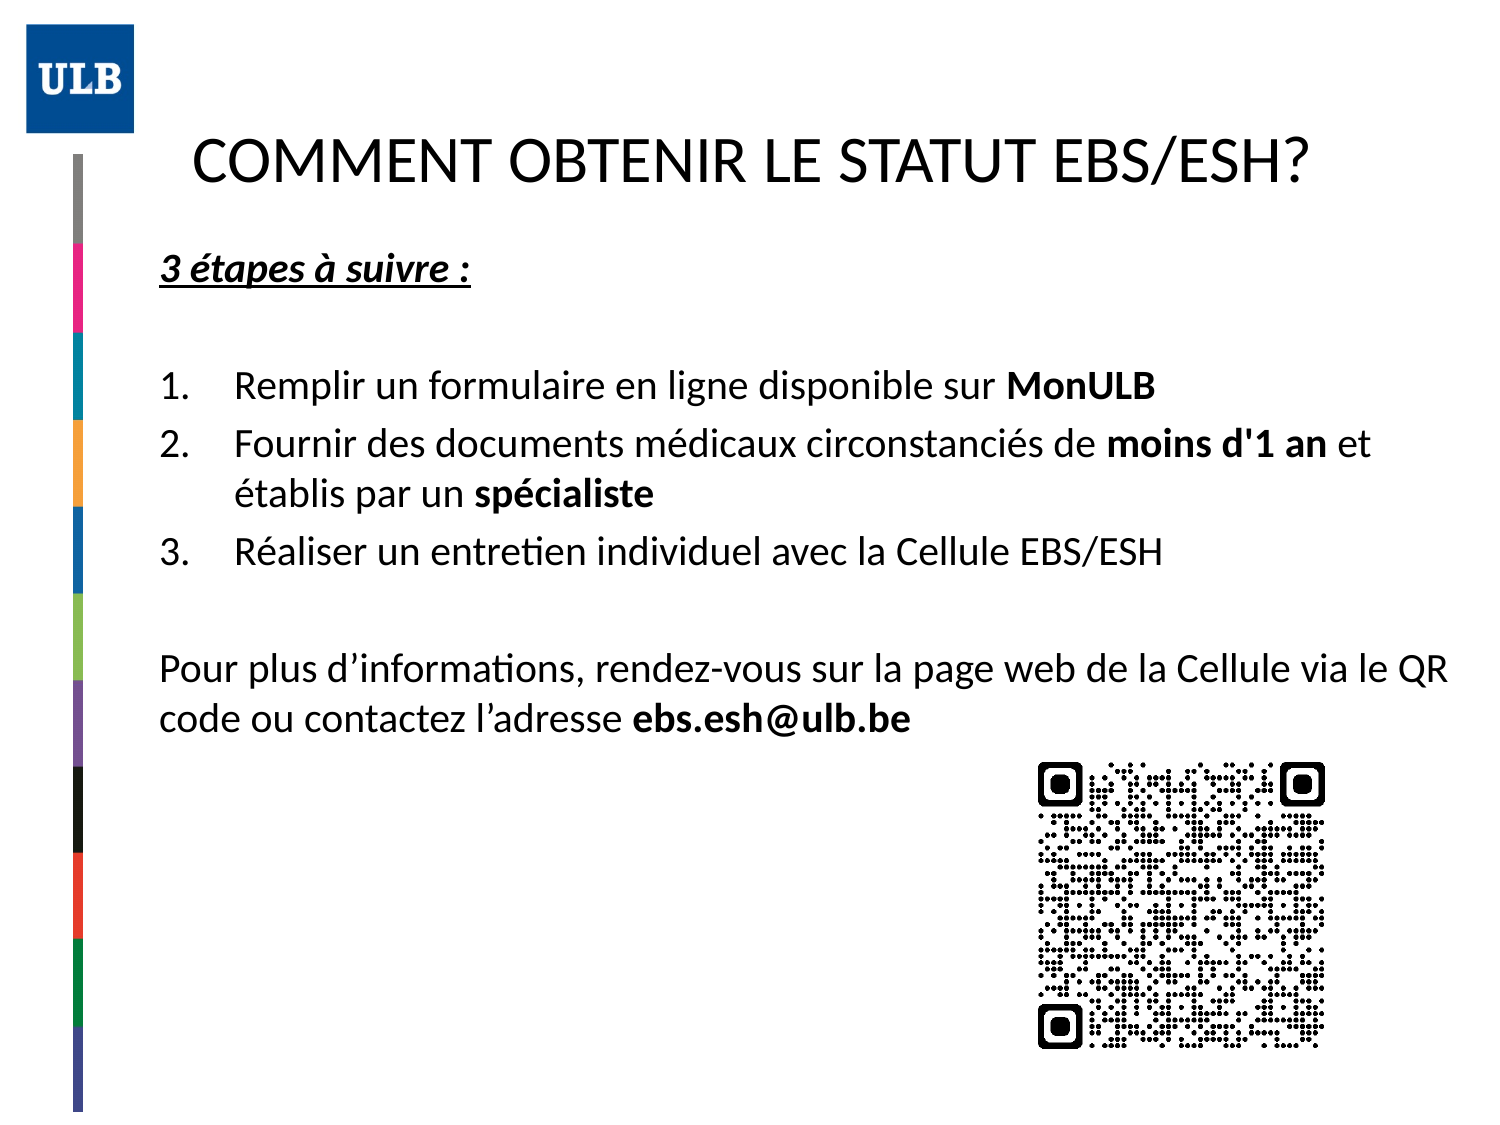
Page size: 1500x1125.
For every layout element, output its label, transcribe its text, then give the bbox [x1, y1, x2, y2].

picture [73, 154, 83, 333]
picture [7, 24, 142, 143]
title COMMENT OBTENIR LE STATUT EBS/ESH? [155, 62, 1350, 233]
picture [73, 420, 83, 1112]
list 3 étapes à suivre : Remplir un formulaire en ligne disponible sur MonULB Fournir des documents médicaux circonstanciés de moins d'1 an et établis par un spécialiste Réaliser un entretien individuel avec la Cellule EBS/ESH Pour plus d’informations, rendez-vous sur la page web de la Cellule via le QR code ou contactez l’adresse ebs.esh@ulb.be [144, 233, 1500, 793]
picture [1012, 735, 1351, 1074]
